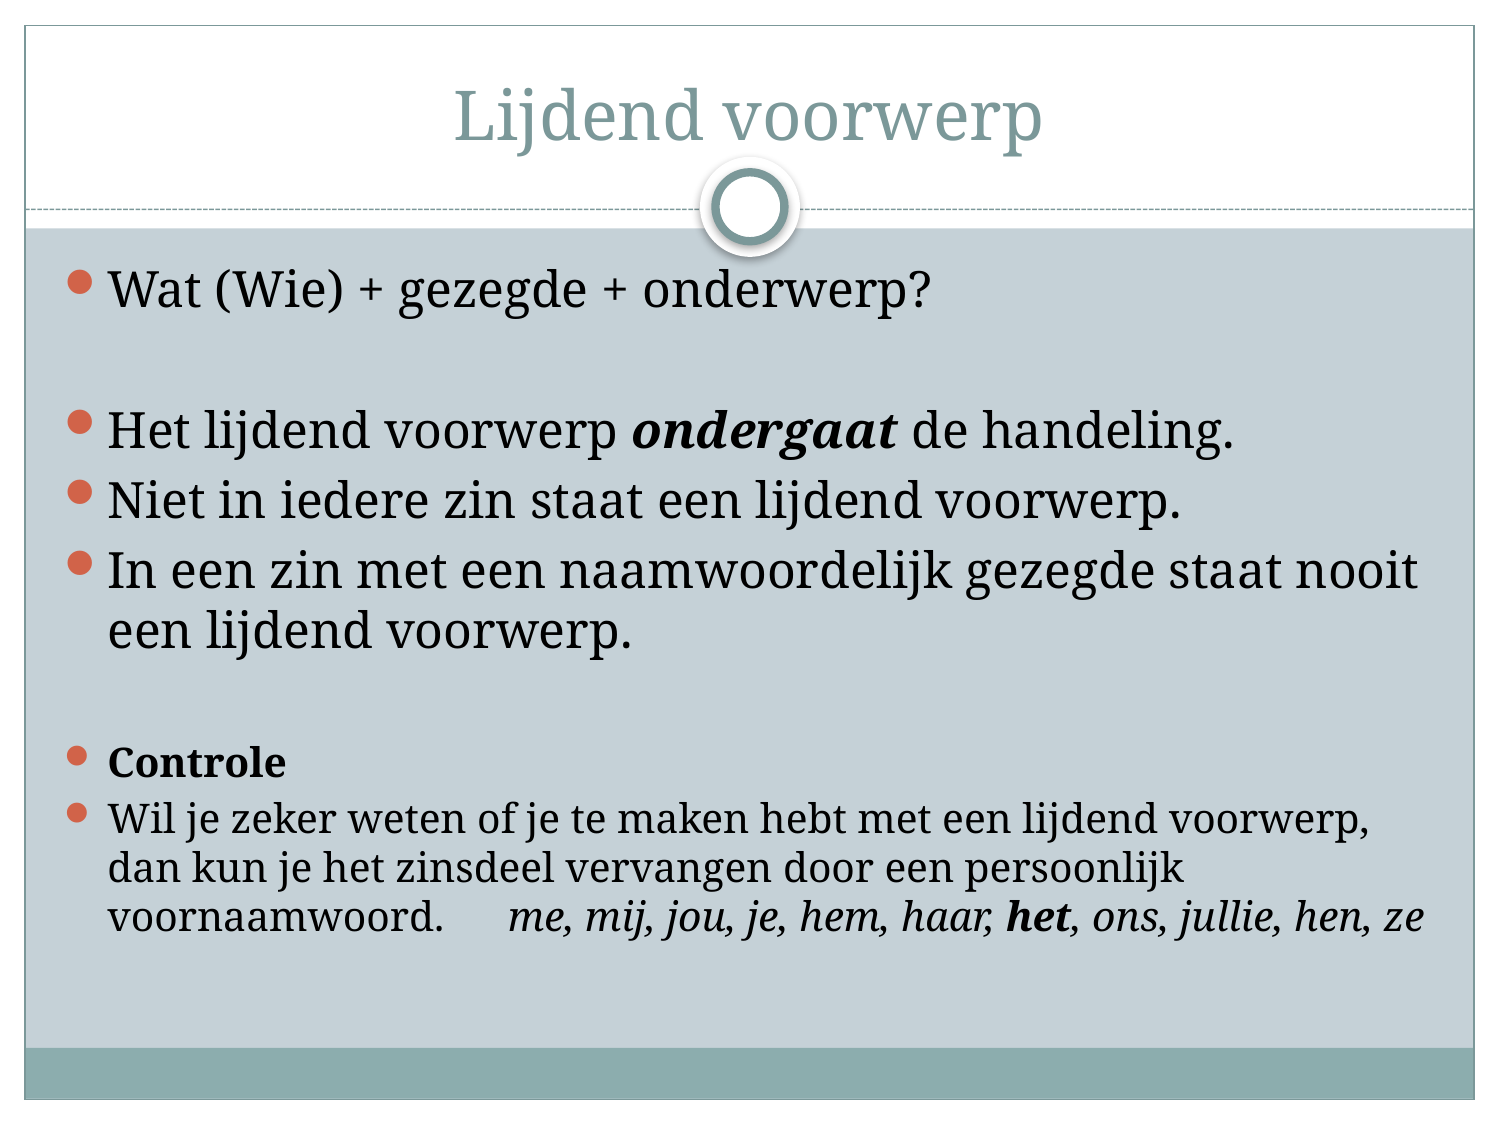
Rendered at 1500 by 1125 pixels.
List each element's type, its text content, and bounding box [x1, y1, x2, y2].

list Wat (Wie) + gezegde + onderwerp? Het lijdend voorwerp ondergaat de handeling. Niet in iedere zin staat een lijdend voorwerp. In een zin met een naamwoordelijk gezegde staat nooit een lijdend voorwerp. Controle Wil je zeker weten of je te maken hebt met een lijdend voorwerp, dan kun je het zinsdeel vervangen door een persoonlijk voornaamwoord. me, mij, jou, je, hem, haar, het, ons, jullie, hen, ze [49, 250, 1445, 1001]
title Lijdend voorwerp [49, 37, 1450, 162]
